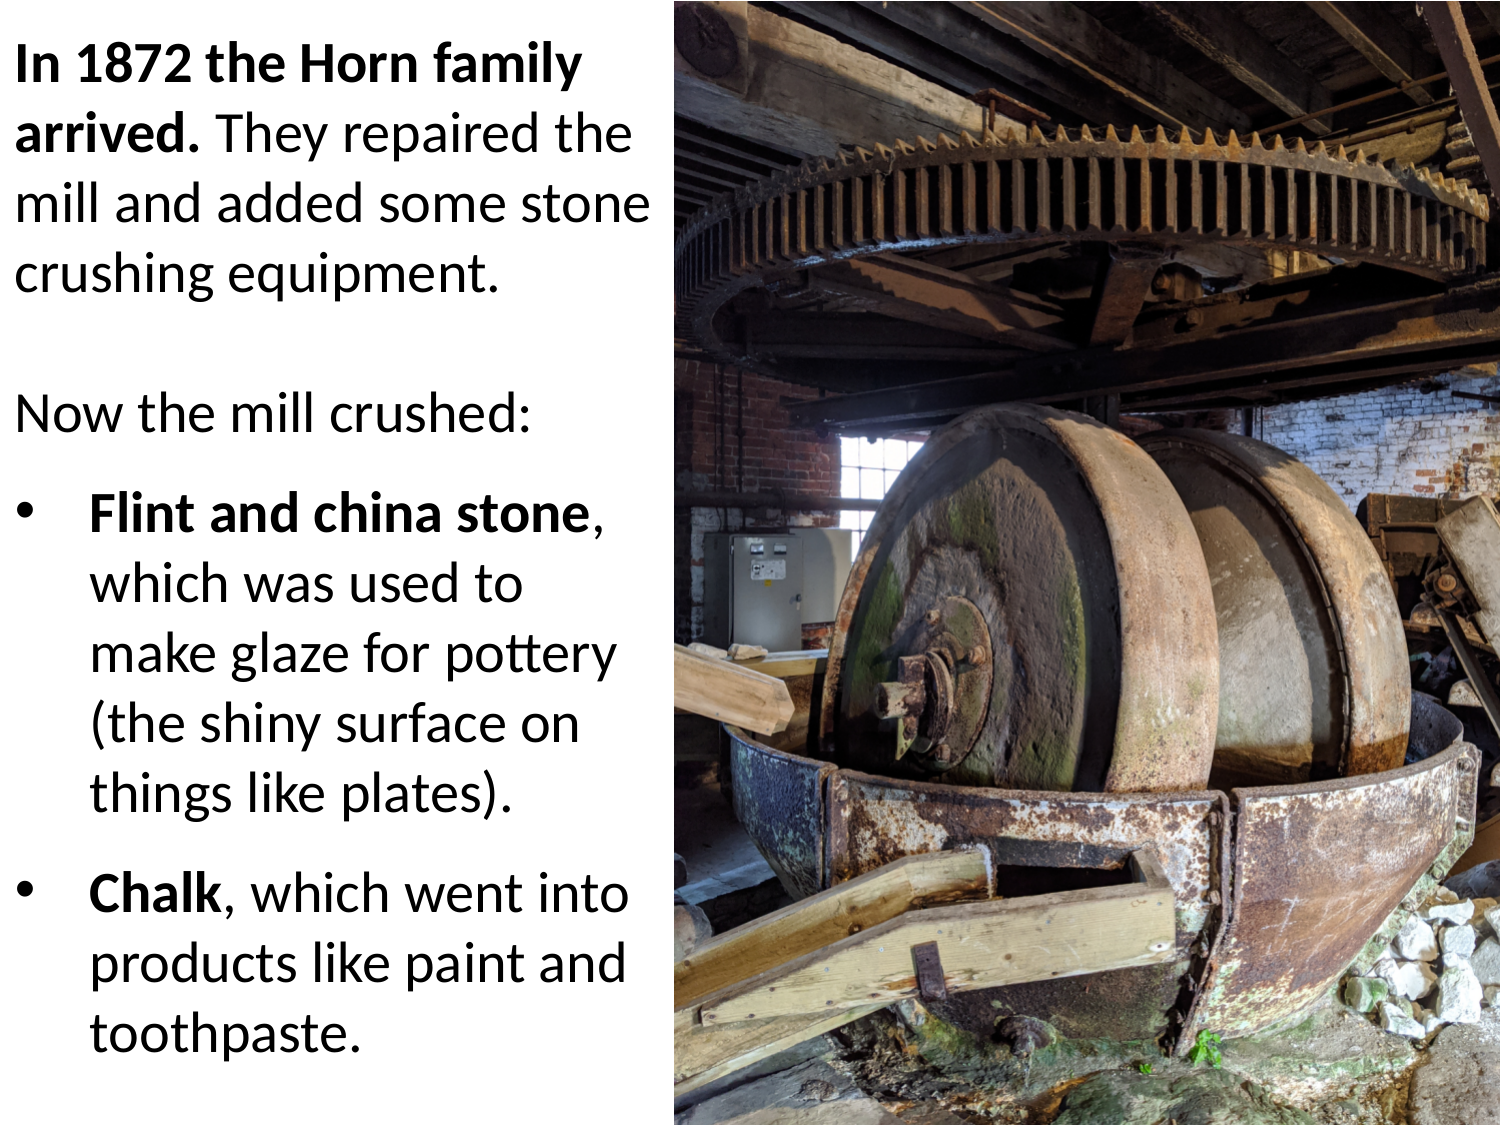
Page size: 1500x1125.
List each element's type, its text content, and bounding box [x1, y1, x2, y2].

picture [674, 0, 1500, 1125]
text_box In 1872 the Horn family arrived. They repaired the mill and added some stone crushing equipment. Now the mill crushed: Flint and china stone, which was used to make glaze for pottery (the shiny surface on things like plates). Chalk, which went into products like paint and toothpaste. [0, 16, 668, 1072]
